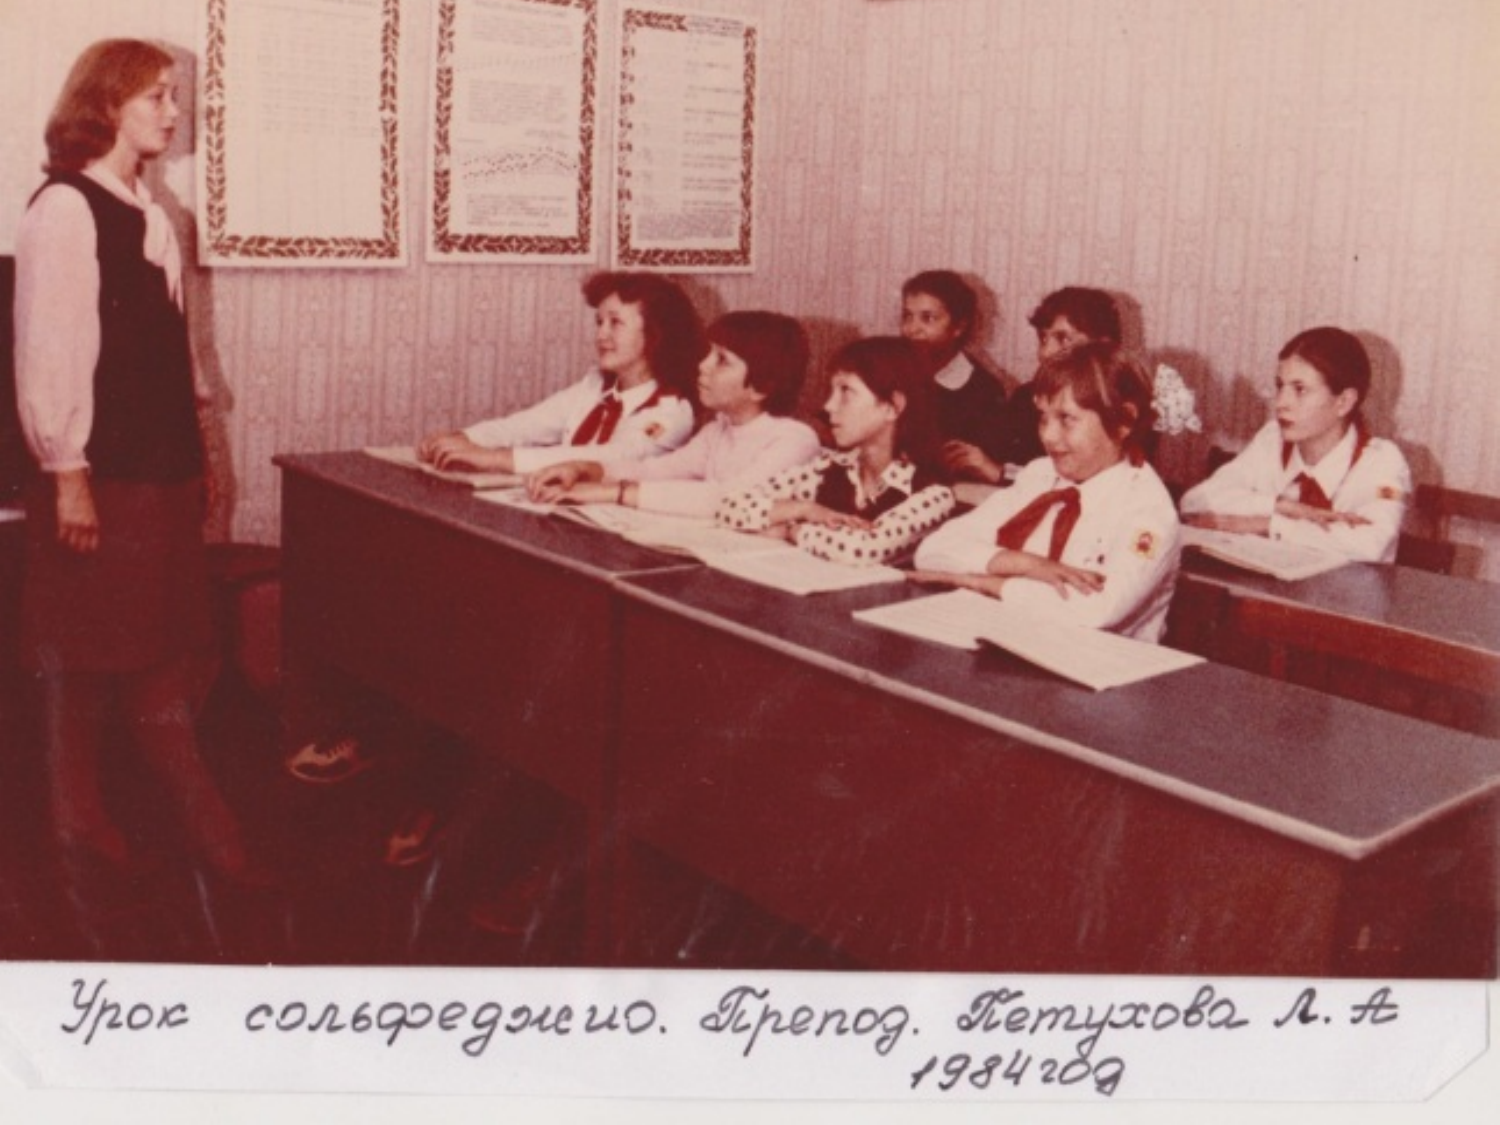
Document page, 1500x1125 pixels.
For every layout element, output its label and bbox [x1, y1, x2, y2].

list [0, 0, 1500, 1125]
